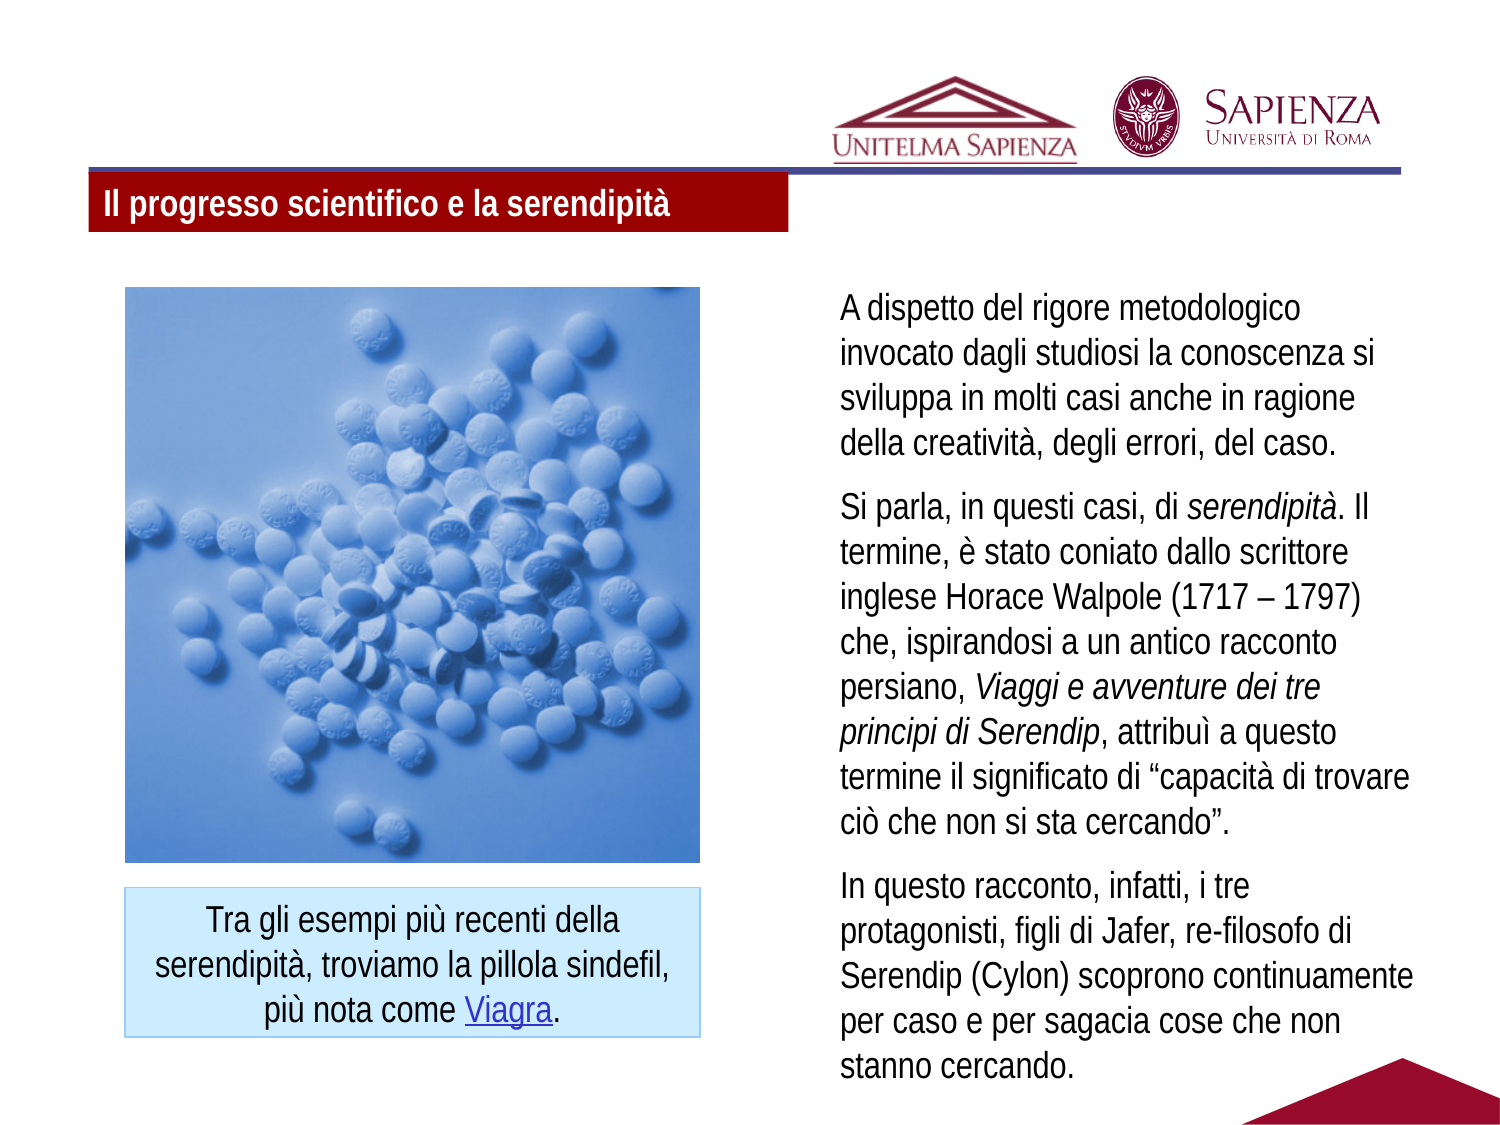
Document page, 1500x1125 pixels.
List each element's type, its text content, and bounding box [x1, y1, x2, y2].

picture [124, 287, 701, 863]
text_box A dispetto del rigore metodologico invocato dagli studiosi la conoscenza si sviluppa in molti casi anche in ragione della creatività, degli errori, del caso. Si parla, in questi casi, di serendipità. Il termine, è stato coniato dallo scrittore inglese Horace Walpole (1717 – 1797) che, ispirandosi a un antico racconto persiano, Viaggi e avventure dei tre principi di Serendip, attribuì a questo termine il significato di “capacità di trovare ciò che non si sta cercando”. In questo racconto, infatti, i tre protagonisti, figli di Jafer, re-filosofo di Serendip (Cylon) scoprono continuamente per caso e per sagacia cose che non stanno cercando. [824, 275, 1438, 1094]
picture [832, 76, 1077, 164]
picture [1104, 66, 1414, 164]
text_box Il progresso scientifico e la serendipità [88, 172, 789, 232]
text_box Tra gli esempi più recenti della serendipità, troviamo la pillola sindefil, più nota come Viagra. [125, 887, 700, 1038]
picture [1241, 1058, 1500, 1125]
